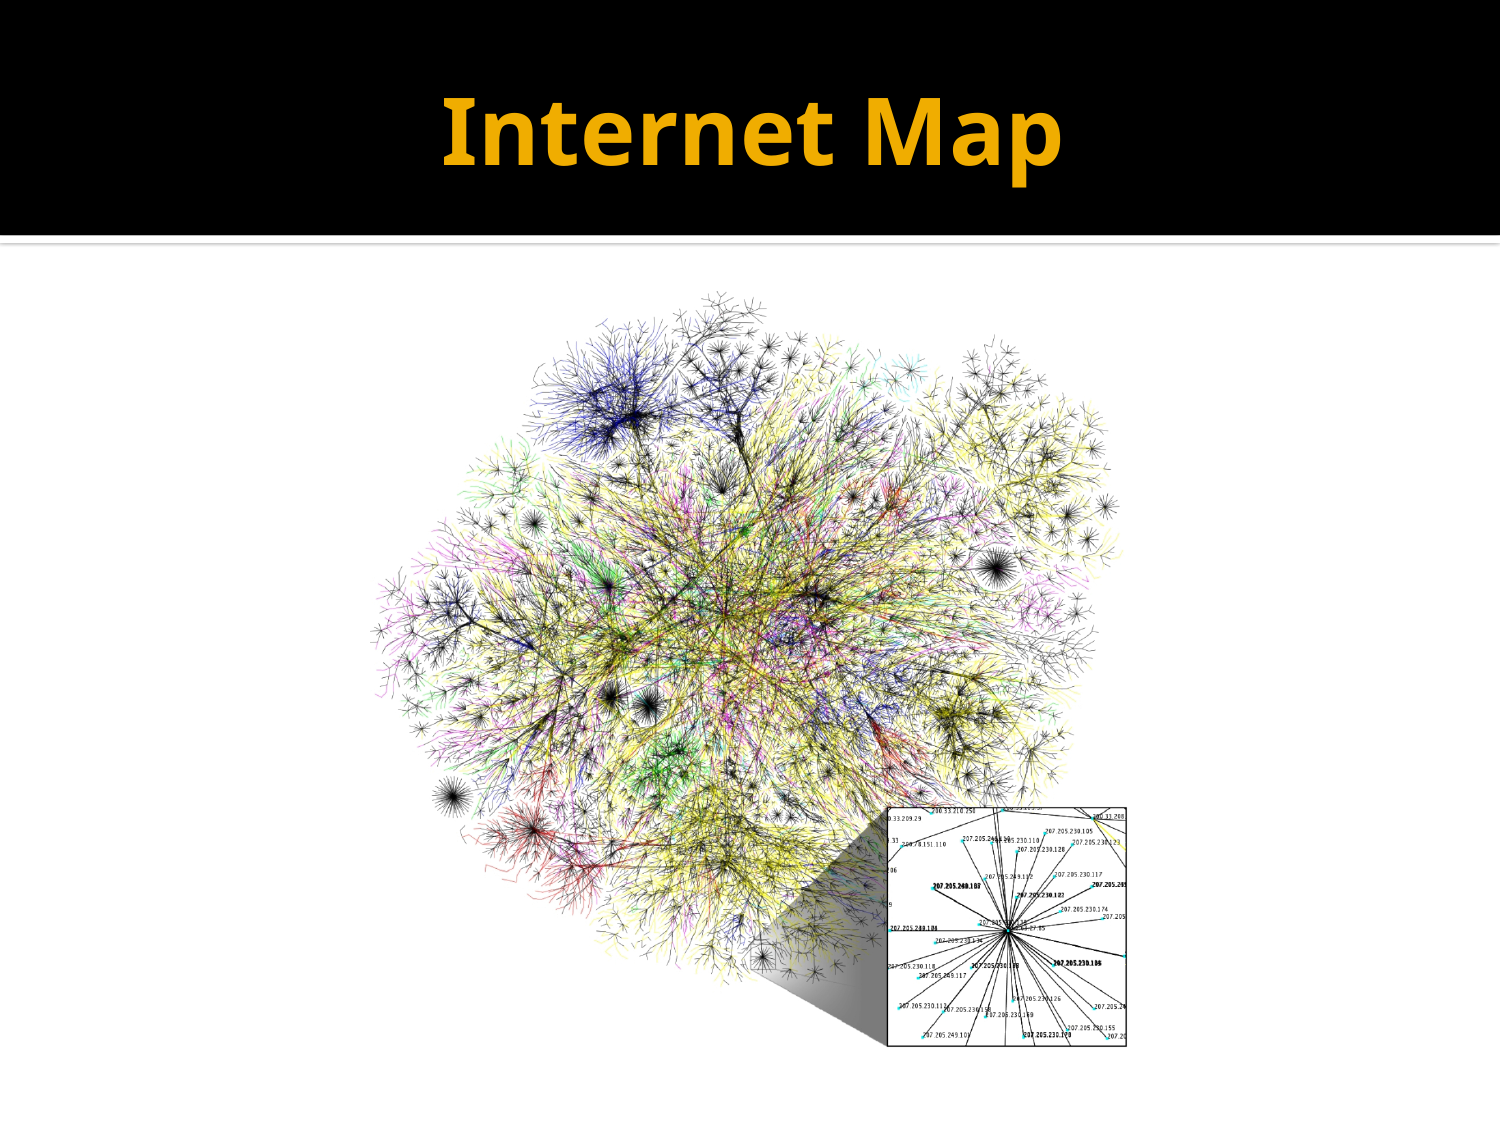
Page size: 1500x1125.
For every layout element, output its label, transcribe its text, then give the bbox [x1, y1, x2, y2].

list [370, 291, 1130, 1050]
title Internet Map [75, 25, 1425, 231]
